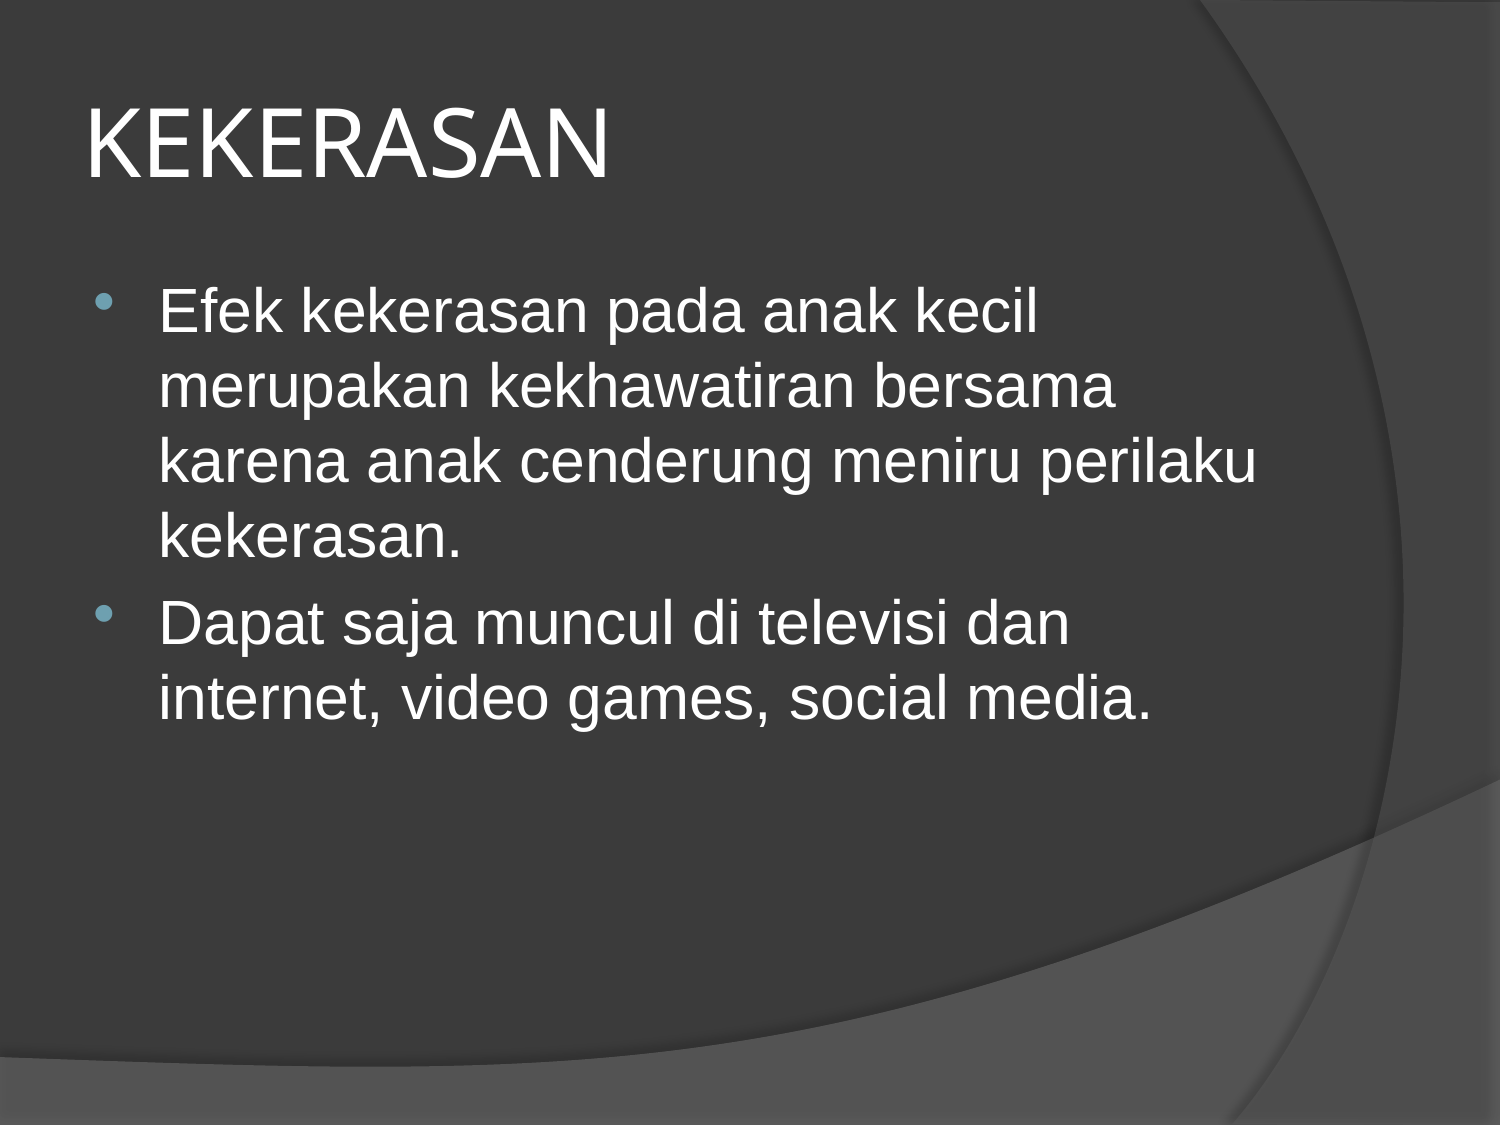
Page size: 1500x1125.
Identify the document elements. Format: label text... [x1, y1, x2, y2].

list Efek kekerasan pada anak kecil merupakan kekhawatiran bersama karena anak cenderung meniru perilaku kekerasan. Dapat saja muncul di televisi dan internet, video games, social media. [75, 262, 1300, 1005]
title KEKERASAN [75, 45, 1300, 233]
